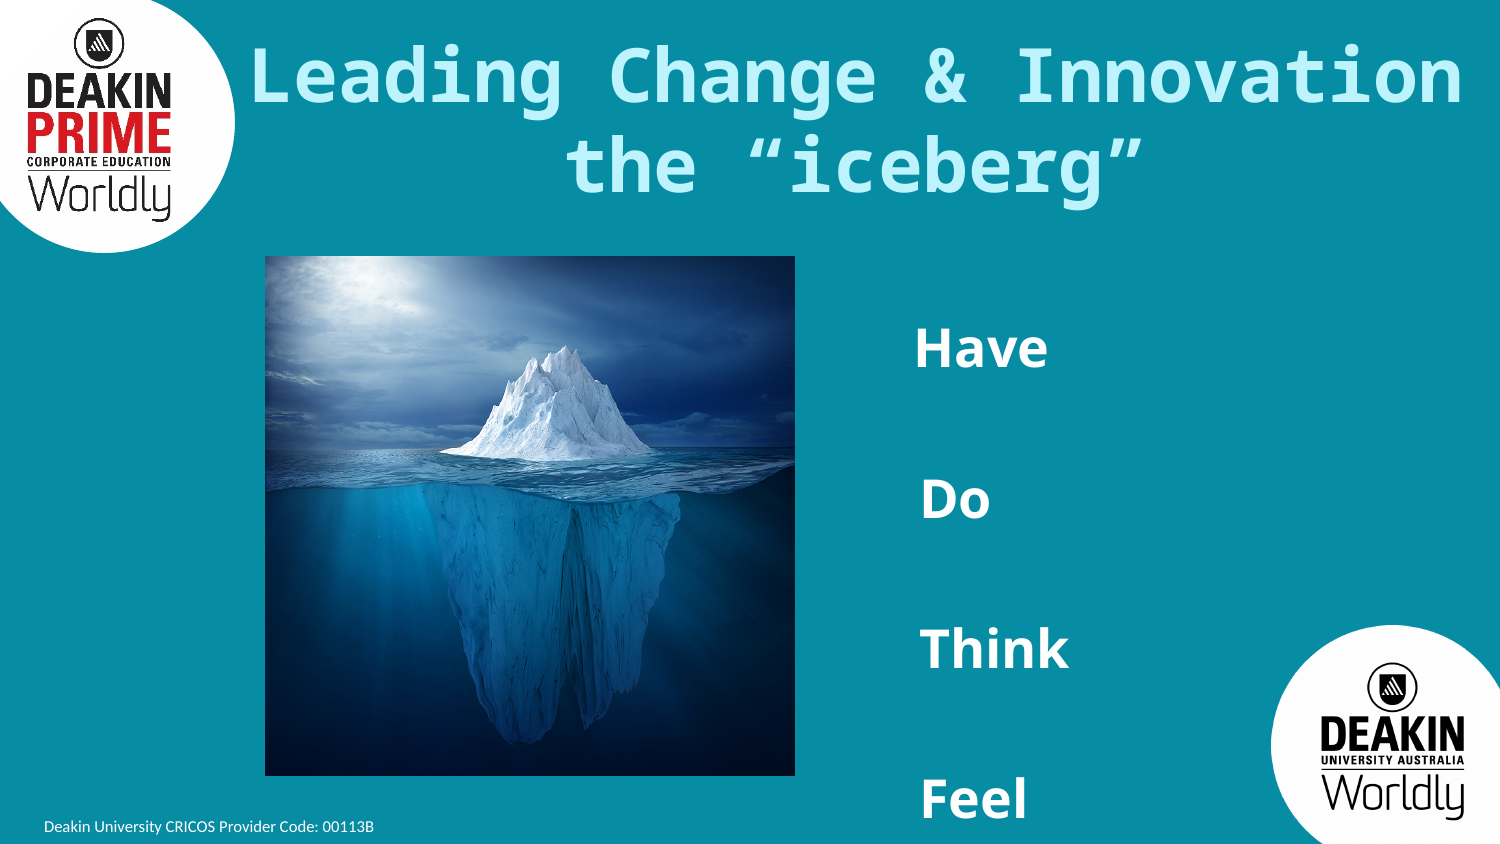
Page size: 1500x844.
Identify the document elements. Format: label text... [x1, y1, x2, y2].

text_box Leading Change & Innovation the “iceberg” [221, 20, 1492, 215]
picture [0, 0, 221, 253]
picture [1271, 625, 1500, 844]
text_box Have Do Think Feel [879, 244, 1188, 844]
picture [265, 256, 796, 776]
